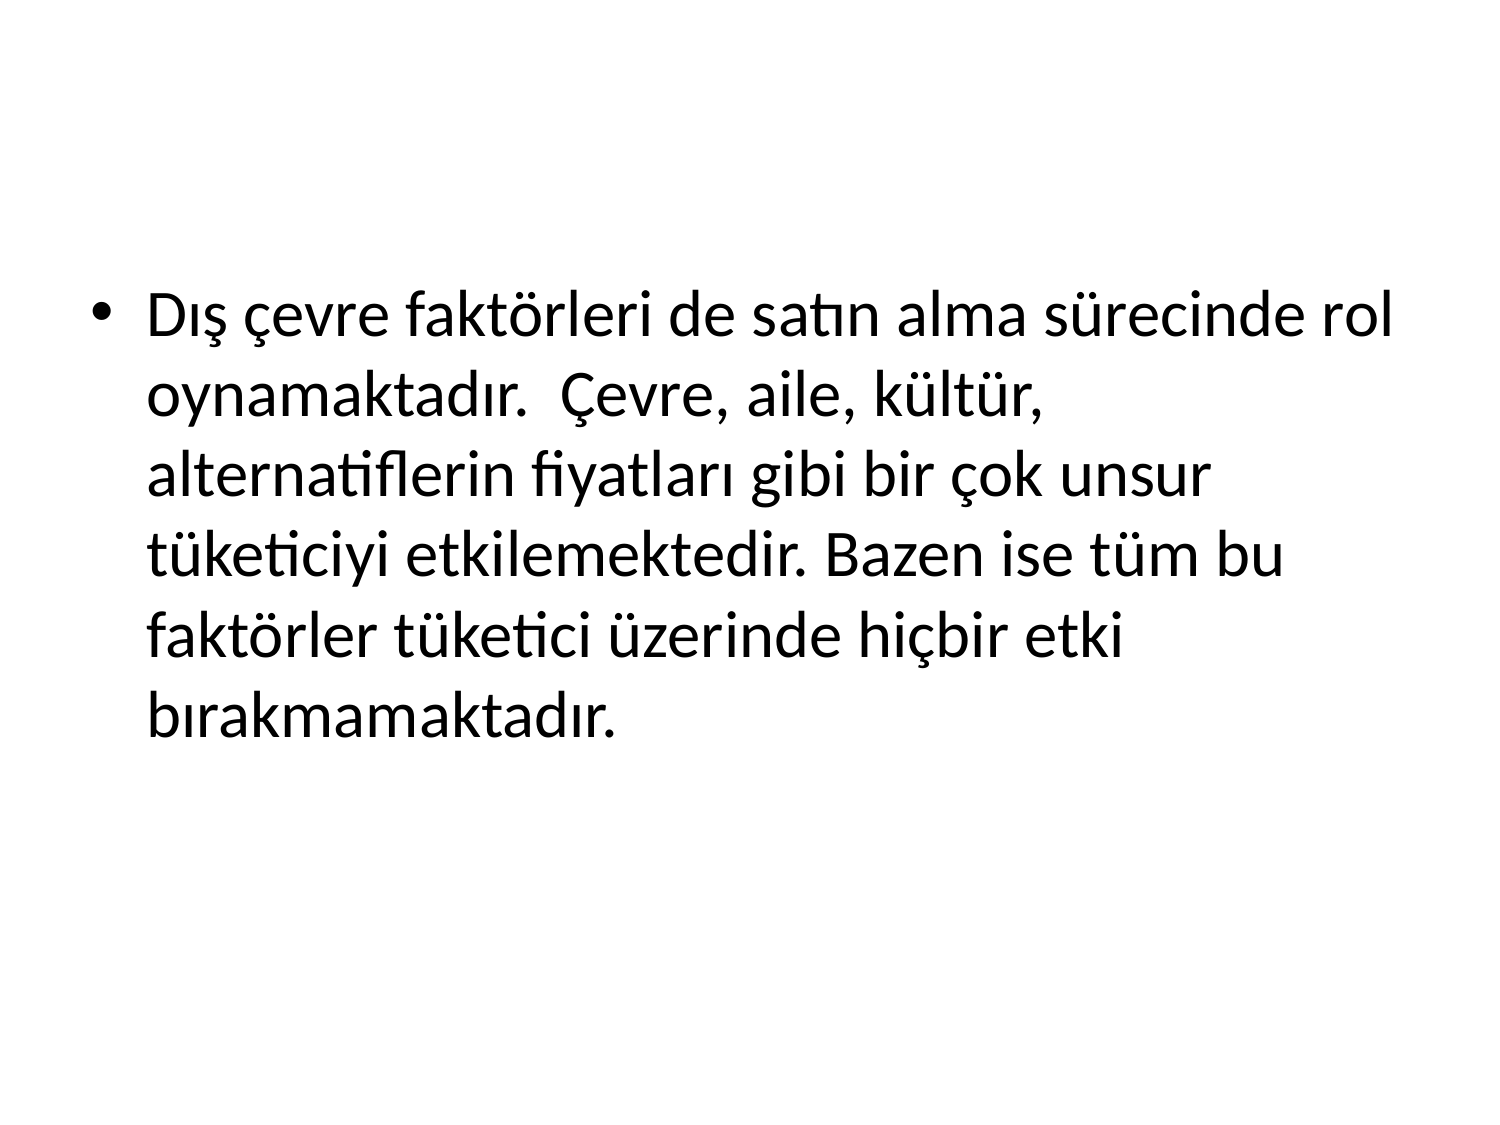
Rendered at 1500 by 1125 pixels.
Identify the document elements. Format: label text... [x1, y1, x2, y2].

list Dış çevre faktörleri de satın alma sürecinde rol oynamaktadır. Çevre, aile, kültür, alternatiflerin fiyatları gibi bir çok unsur tüketiciyi etkilemektedir. Bazen ise tüm bu faktörler tüketici üzerinde hiçbir etki bırakmamaktadır. [75, 262, 1425, 1005]
